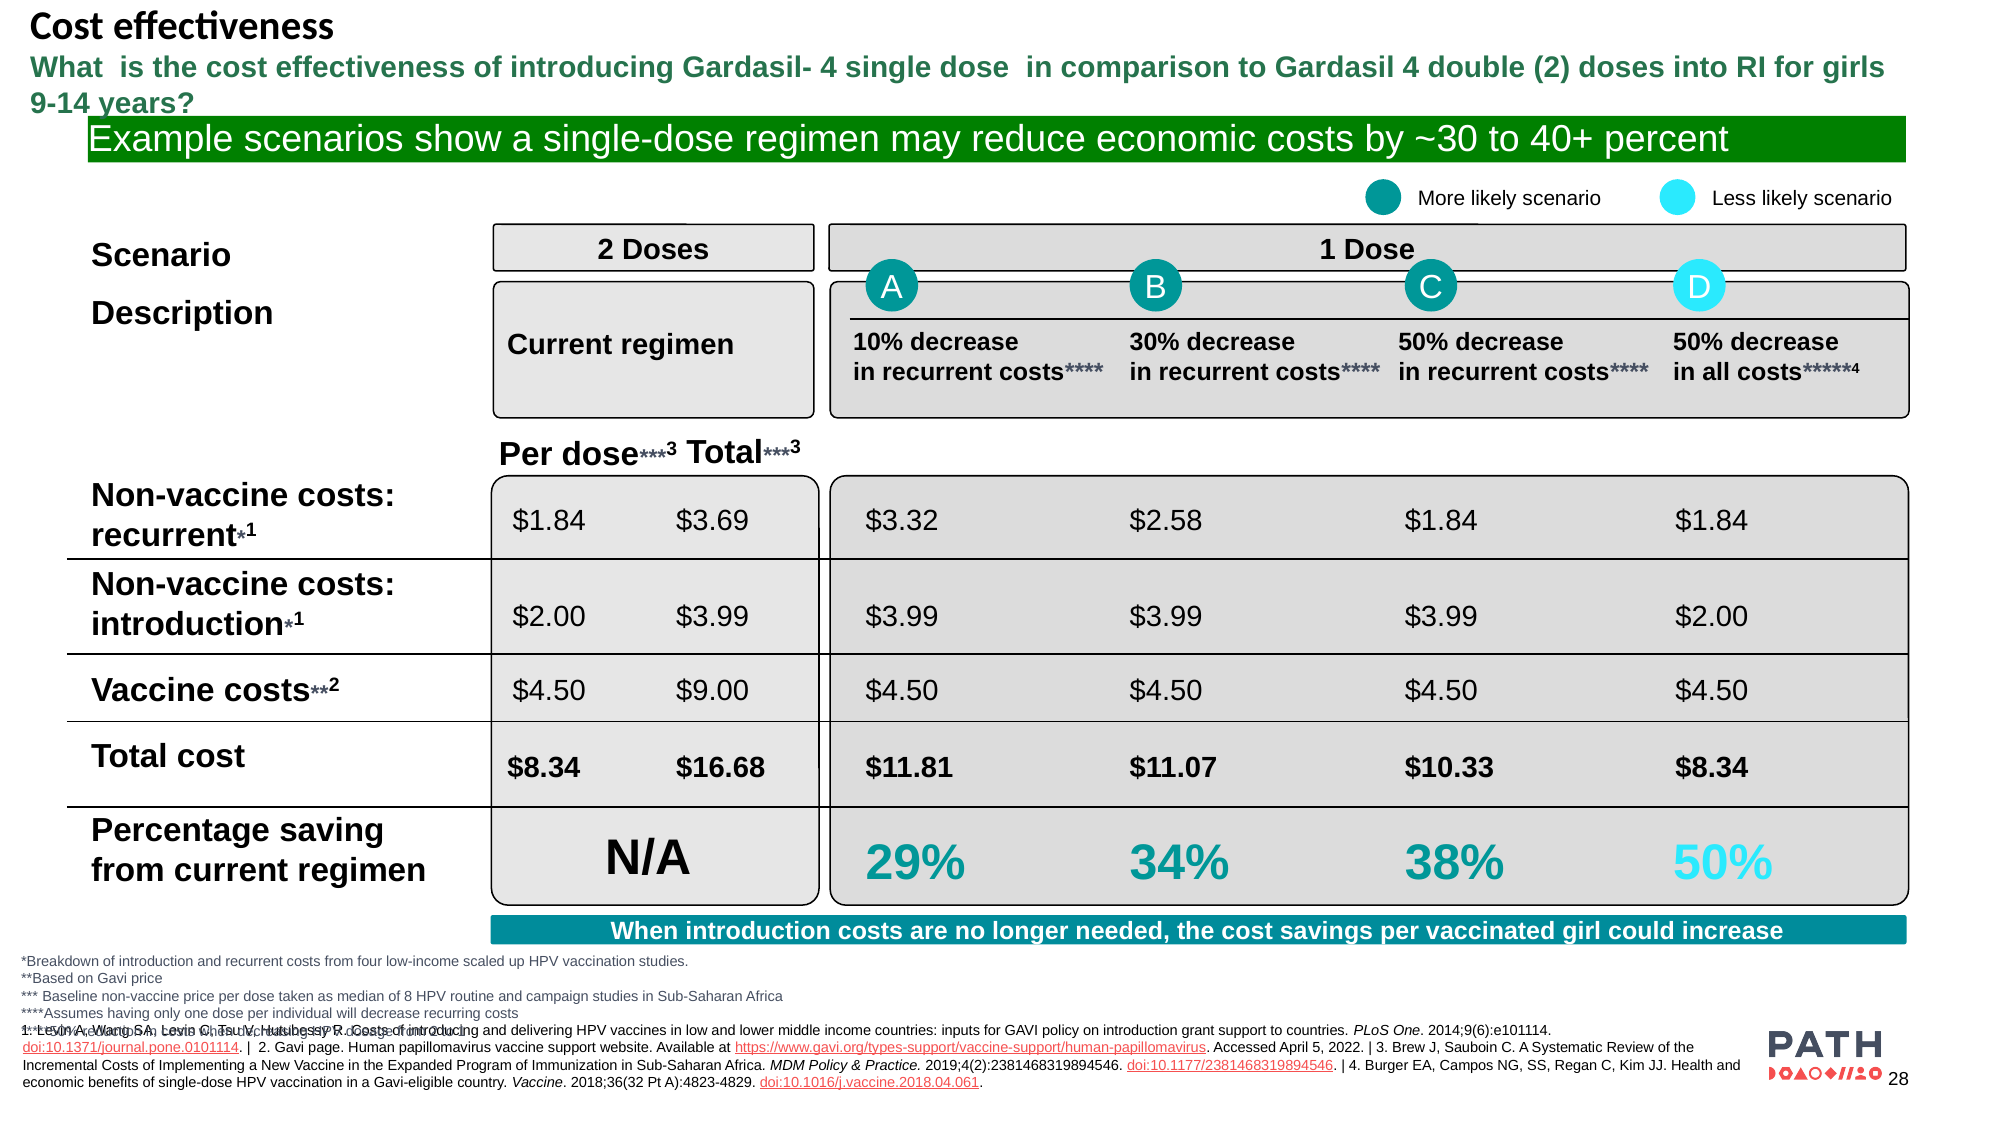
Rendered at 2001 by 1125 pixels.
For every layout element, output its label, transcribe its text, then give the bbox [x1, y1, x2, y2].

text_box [90, 232, 437, 806]
text_box $3.99 [675, 597, 821, 633]
text_box $10.33 [1404, 747, 1654, 783]
text_box 50% decrease in all costs*****4 [1673, 325, 1922, 386]
picture [1769, 1031, 1882, 1080]
text_box $3.99 [865, 597, 1115, 633]
text_box 34% [1129, 829, 1379, 890]
text_box 50% [1673, 829, 1922, 890]
text_box C [1404, 259, 1458, 312]
text_box 10% decrease in recurrent costs**** [853, 328, 1117, 391]
text_box 2 Doses [493, 224, 814, 271]
text_box $3.99 [1404, 597, 1654, 633]
text_box $4.50 [865, 671, 1115, 707]
text_box [491, 819, 820, 906]
text_box Total***3 [686, 429, 844, 470]
text_box 1. Levin A, Wang SA, Levin C, Tsu V, Hutubessy R. Costs of introducing and delivering HPV vaccines in low and lower middle income countries: inputs for GAVI policy on introduction grant support to countries. PLoS One. 2014;9(6):e101114. doi:10.1371/journal.pone.0101114. | 2. Gavi page. Human papillomavirus vaccine support website. Available at https://www.gavi.org/types-support/vaccine-support/human-papillomavirus. Accessed April 5, 2022. | 3. Brew J, Sauboin C. A Systematic Review of the Incremental Costs of Implementing a New Vaccine in the Expanded Program of Immunization in Sub-Saharan Africa. MDM Policy & Practice. 2019;4(2):2381468319894546. doi:10.1177/2381468319894546. | 4. Burger EA, Campos NG, SS, Regan C, Kim JJ. Health and economic benefits of single-dose HPV vaccination in a Gavi-eligible country. Vaccine. 2018;36(32 Pt A):4823-4829. doi:10.1016/j.vaccine.2018.04.061. [21, 1020, 1750, 1091]
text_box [90, 819, 437, 890]
text_box [491, 475, 819, 558]
text_box $11.81 [865, 747, 1115, 784]
text_box [830, 571, 1909, 653]
text_box When introduction costs are no longer needed, the cost savings per vaccinated girl could increase [491, 915, 1906, 944]
text_box $3.69 [675, 501, 821, 537]
text_box $1.84 [1675, 501, 1906, 537]
text_box Less likely scenario [1712, 184, 1899, 210]
text_box $4.50 [1404, 671, 1654, 707]
text_box $4.50 [1675, 671, 1906, 707]
text_box $1.84 [512, 501, 645, 537]
text_box [491, 666, 820, 721]
text_box 50% decrease in recurrent costs**** [1398, 328, 1660, 386]
text_box $11.07 [1129, 747, 1379, 783]
text_box *Breakdown of introduction and recurrent costs from four low-income scaled up HPV vaccination studies. **Based on Gavi price *** Baseline non-vaccine price per dose taken as median of 8 HPV routine and campaign studies in Sub-Saharan Africa ****Assumes having only one dose per individual will decrease recurring costs *****50% reduction in costs when decreasing HPV dosage from 2 to 1 [21, 951, 854, 1045]
text_box [493, 281, 814, 418]
text_box A [865, 259, 919, 312]
text_box $3.32 [865, 501, 1115, 537]
text_box 29% [865, 829, 1115, 890]
text_box $2.00 [1675, 597, 1906, 633]
text_box [830, 733, 1909, 806]
text_box $1.84 [1404, 501, 1654, 537]
text_box [830, 475, 1909, 558]
text_box [1365, 179, 1402, 216]
text_box [491, 571, 820, 653]
text_box $9.00 [675, 671, 821, 707]
text_box N/A [566, 824, 731, 885]
text_box $3.99 [1129, 597, 1379, 633]
text_box B [1129, 259, 1183, 312]
text_box More likely scenario [1417, 184, 1604, 210]
text_box Per dose***3 [499, 431, 700, 472]
text_box Cost effectiveness What is the cost effectiveness of introducing Gardasil- 4 single dose in comparison to Gardasil 4 double (2) doses into RI for girls 9-14 years? [0, 0, 1929, 164]
text_box [491, 733, 820, 806]
text_box [1659, 179, 1696, 216]
text_box $16.68 [675, 747, 841, 784]
text_box 1 Dose [829, 224, 1906, 271]
text_box [830, 664, 1909, 721]
text_box Current regimen [507, 325, 853, 362]
text_box $8.34 [1675, 747, 1906, 784]
text_box 38% [1404, 829, 1654, 890]
text_box D [1673, 259, 1726, 312]
text_box 30% decrease in recurrent costs**** [1129, 328, 1398, 386]
text_box $2.00 [512, 597, 645, 633]
text_box $2.58 [1129, 501, 1379, 537]
text_box $8.34 [507, 747, 675, 784]
text_box [830, 281, 1910, 325]
text_box [830, 328, 1910, 418]
text_box $4.50 [512, 671, 645, 707]
text_box $4.50 [1129, 671, 1379, 707]
text_box [830, 817, 1909, 906]
